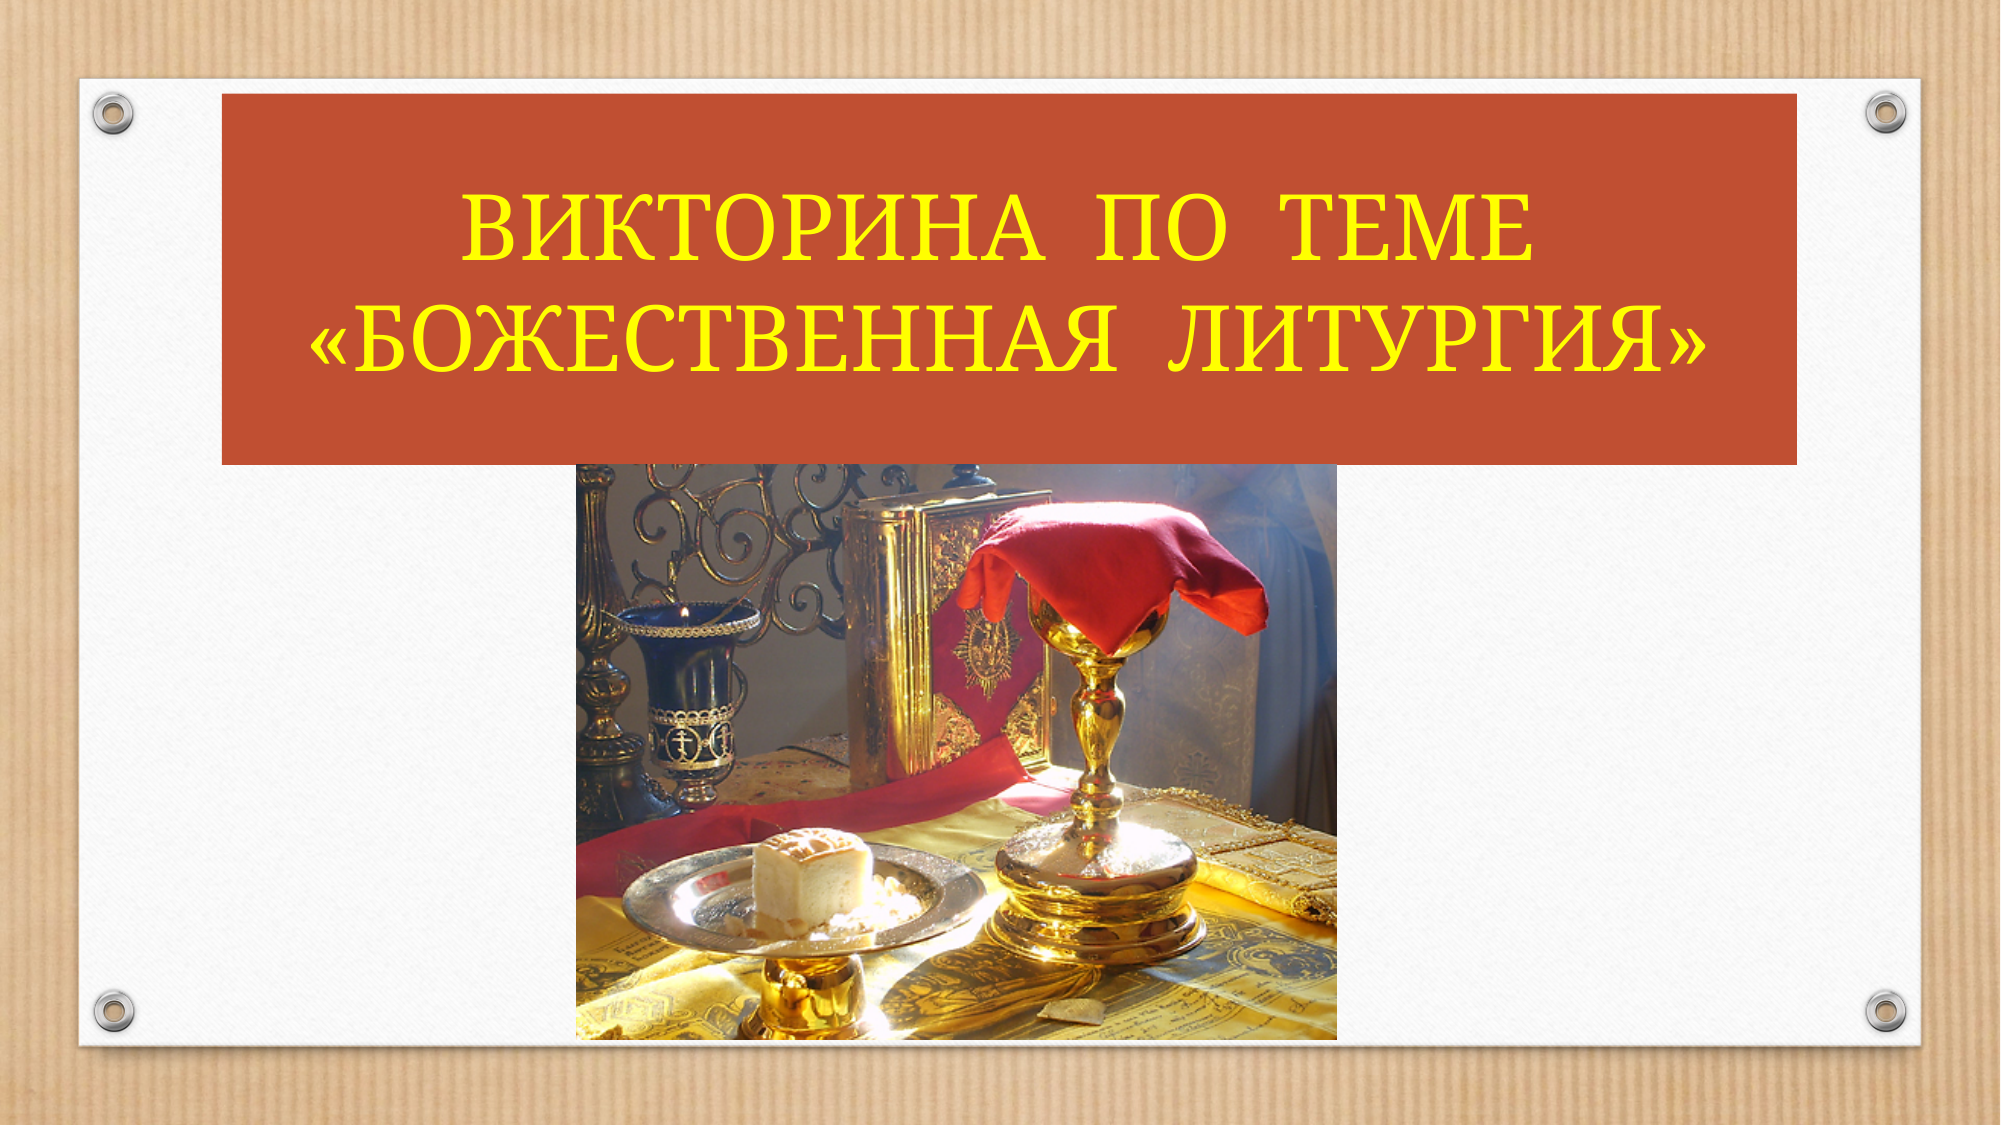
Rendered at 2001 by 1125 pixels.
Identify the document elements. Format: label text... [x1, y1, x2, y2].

title ВИКТОРИНА ПО ТЕМЕ «БОЖЕСТВЕННАЯ ЛИТУРГИЯ» [221, 93, 1797, 465]
picture [0, 0, 2001, 1125]
